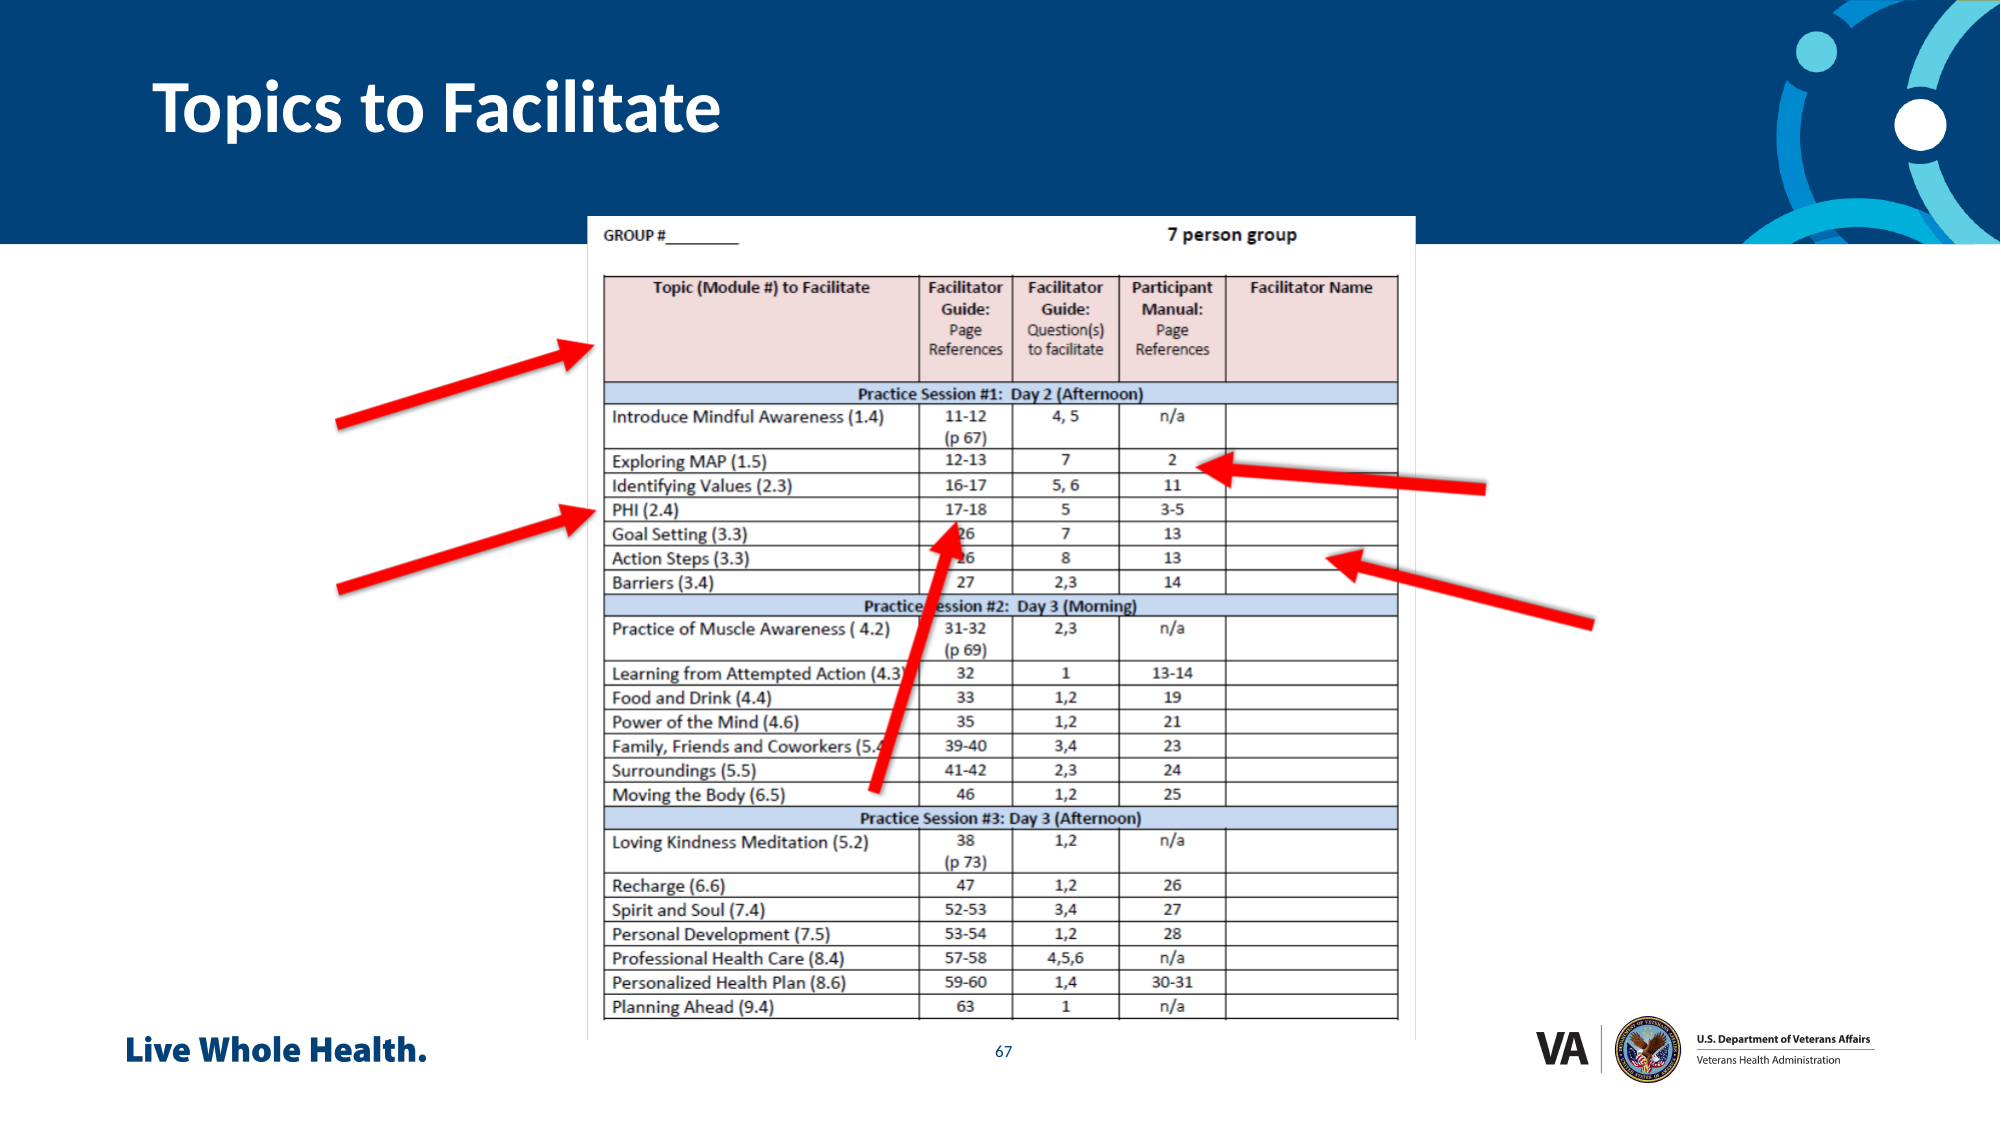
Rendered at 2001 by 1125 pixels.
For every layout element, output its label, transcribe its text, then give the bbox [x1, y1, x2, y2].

title Topics to Facilitate [137, 59, 1863, 278]
picture [0, 0, 2000, 1125]
